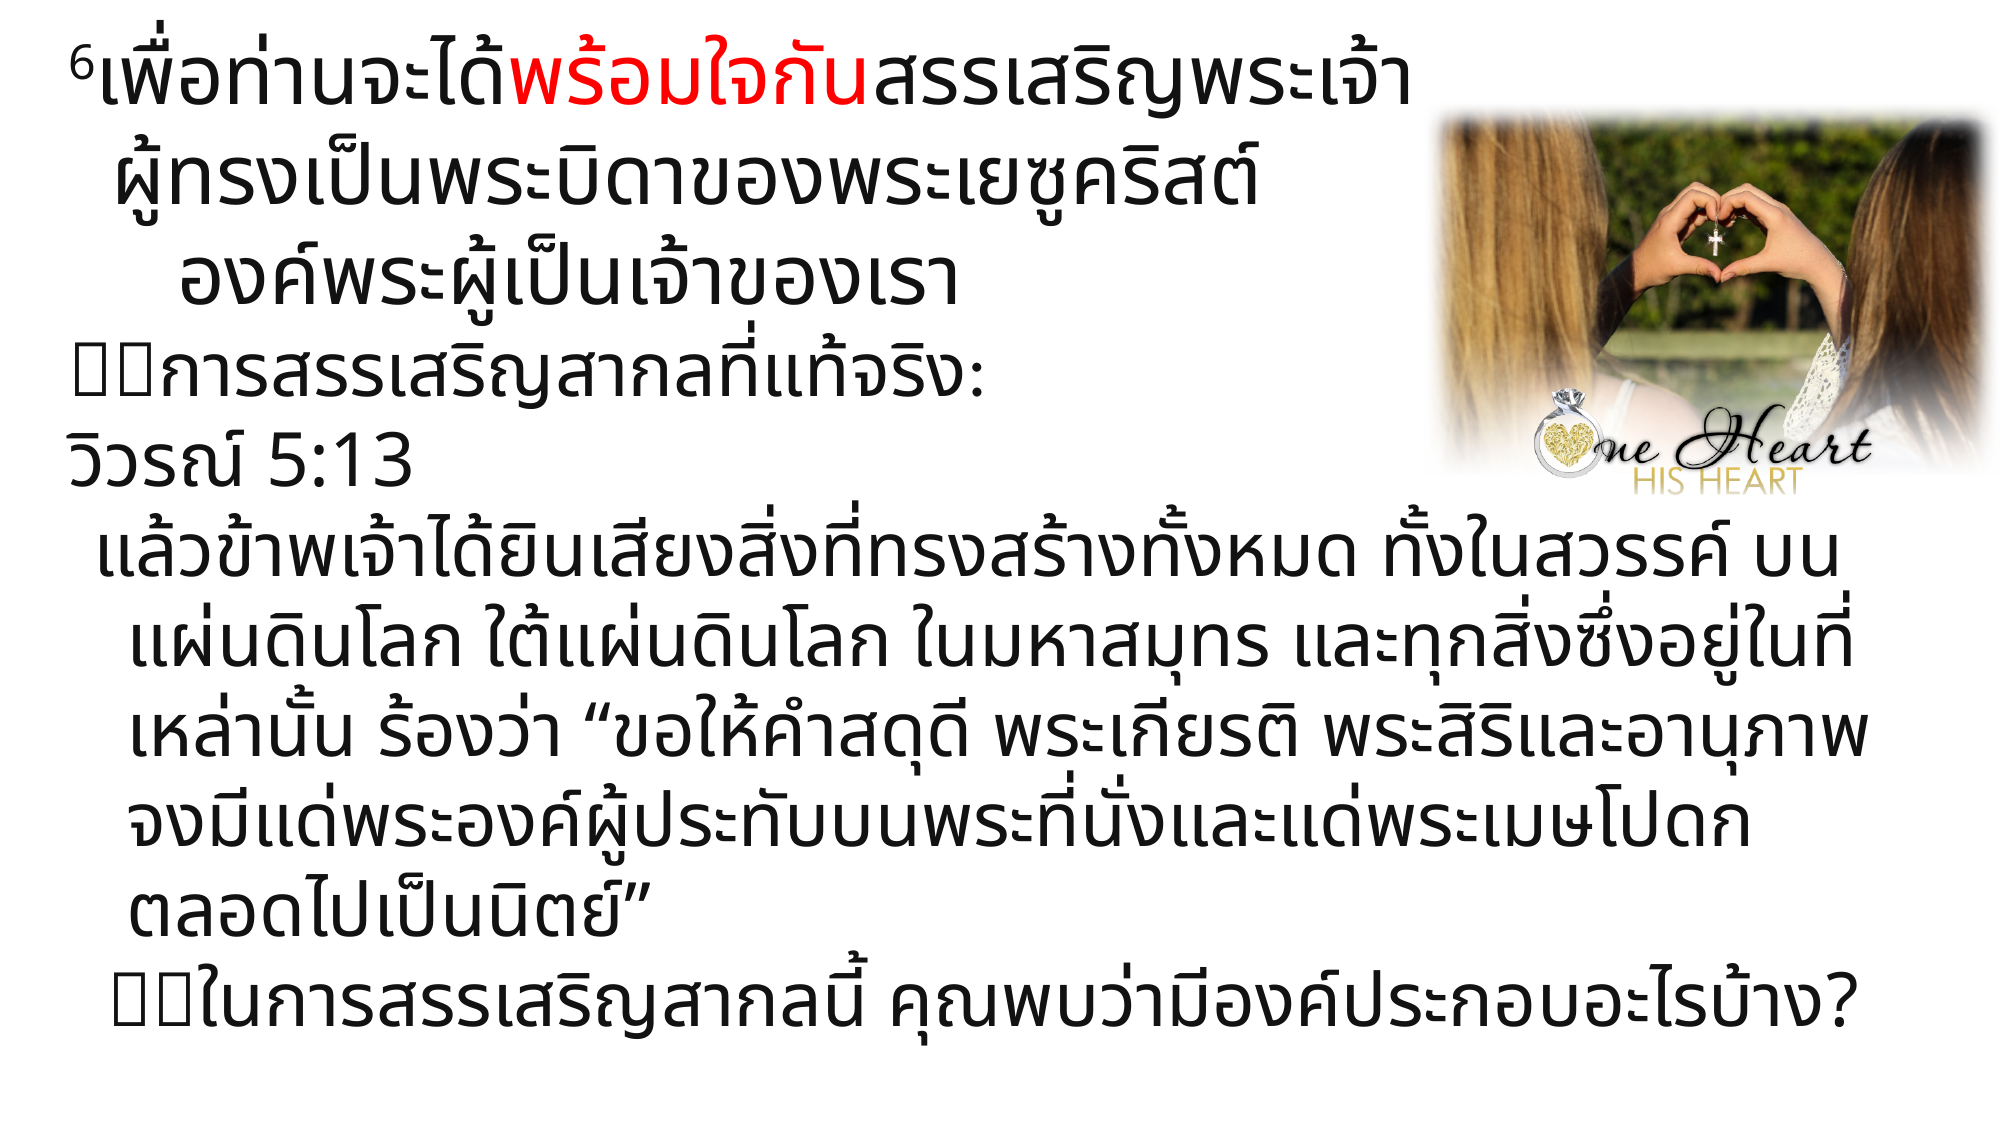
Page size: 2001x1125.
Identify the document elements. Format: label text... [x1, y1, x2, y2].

text_box 6เพื่อท่านจะได้พร้อมใจกันสรรเสริญพระเจ้า ผู้ทรงเป็นพระบิดาของพระเยซูคริสต์ องค์พระผู้เป็นเจ้าของเรา การสรรเสริญสากลที่แท้จริง: วิวรณ์ 5:13 แล้วข้าพเจ้าได้ยินเสียงสิ่งที่ทรงสร้างทั้งหมด ทั้งในสวรรค์ บนแผ่นดินโลก ใต้แผ่นดินโลก ในมหาสมุทร และทุกสิ่งซึ่งอยู่ในที่เหล่านั้น ร้องว่า “ขอให้คำสดุดี พระเกียรติ พระสิริและอานุภาพ จงมีแด่พระองค์ผู้ประทับบนพระที่นั่งและแด่พระเมษโปดก ตลอดไปเป็นนิตย์” ในการสรรเสริญสากลนี้ คุณพบว่ามีองค์ประกอบอะไรบ้าง? [53, 13, 1947, 1049]
picture [1424, 101, 2000, 509]
